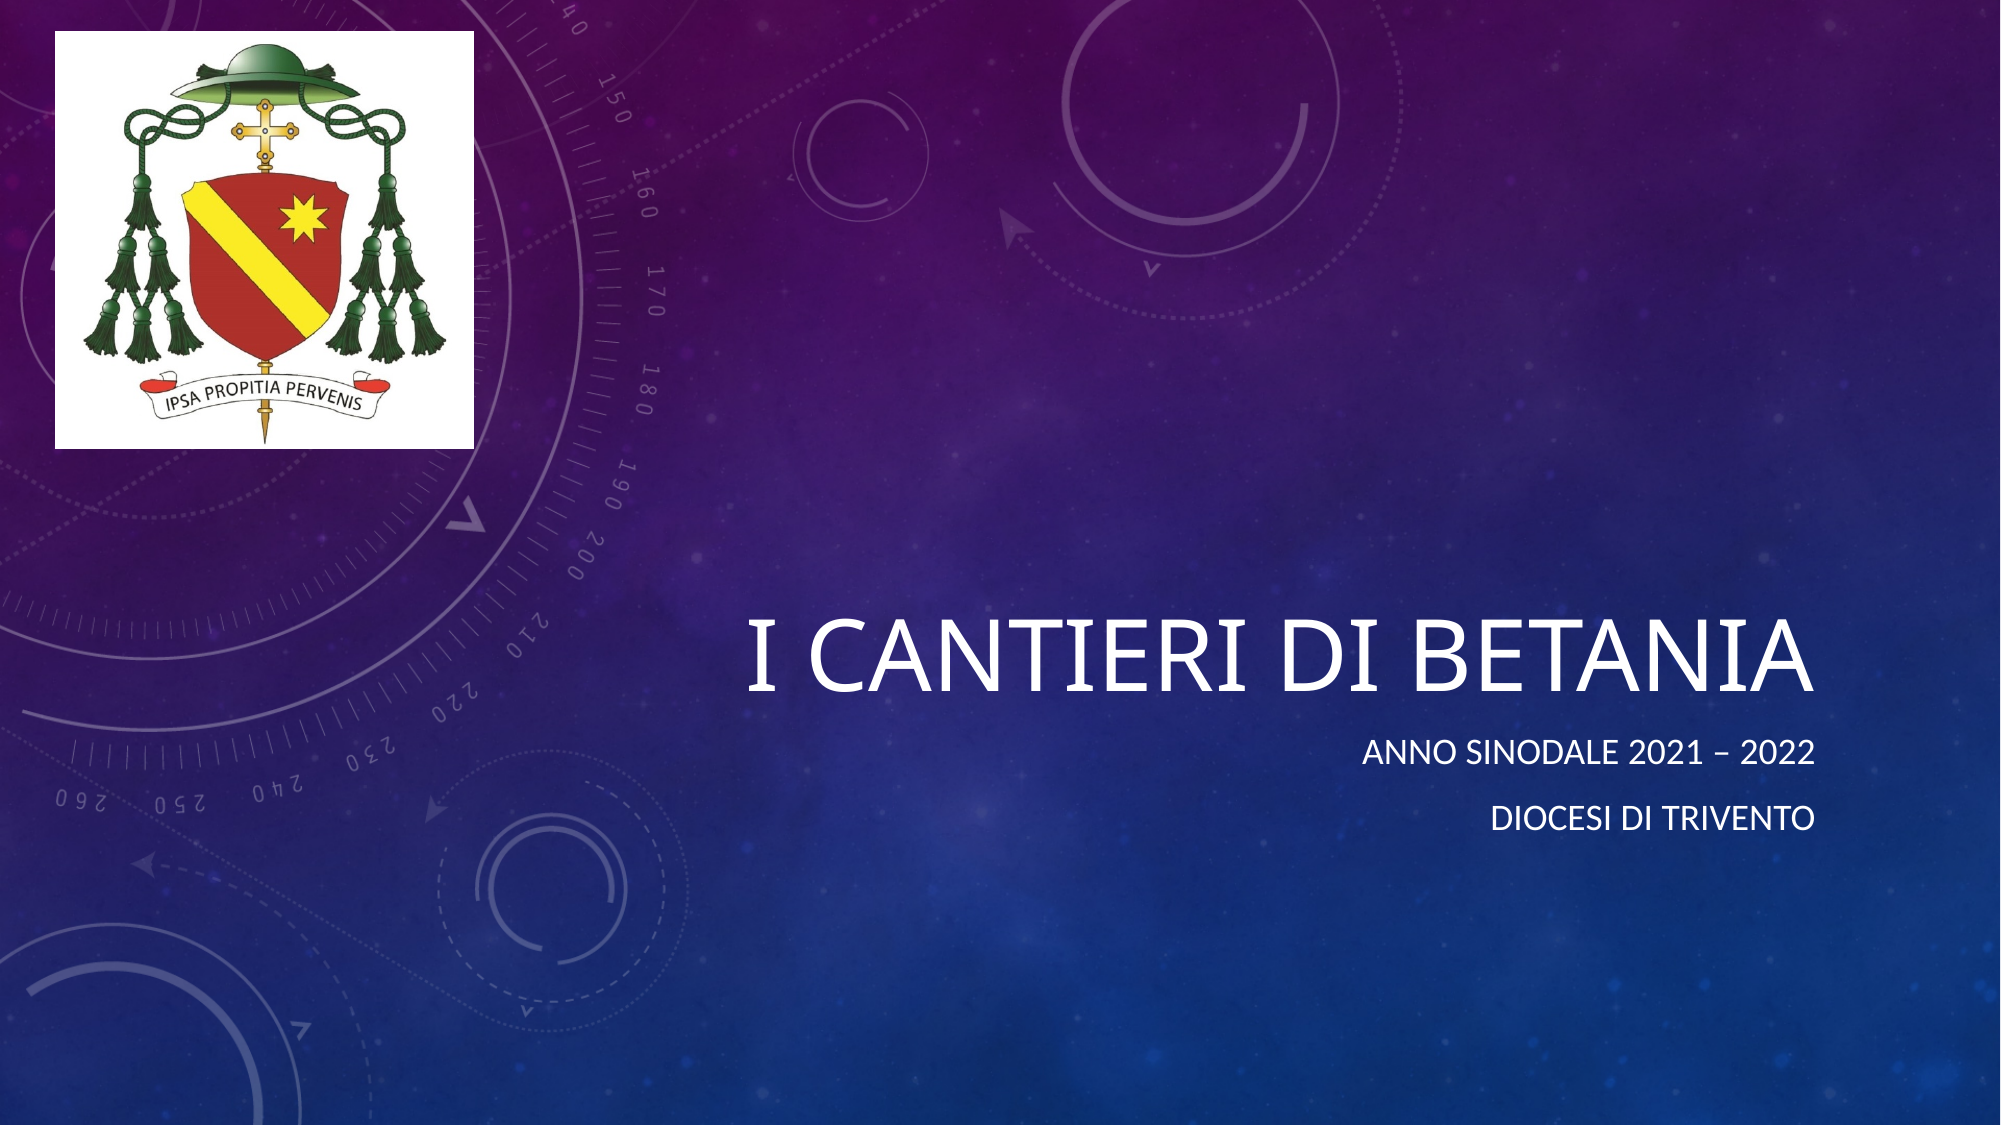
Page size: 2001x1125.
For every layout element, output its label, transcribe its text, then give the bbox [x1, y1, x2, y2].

title I CANTIERI DI BETANIA [650, 322, 1831, 719]
picture [0, 0, 2001, 1125]
subtitle Anno SINODALE 2021 – 2022 DIOCESI DI TRIVENTO [650, 719, 1831, 950]
